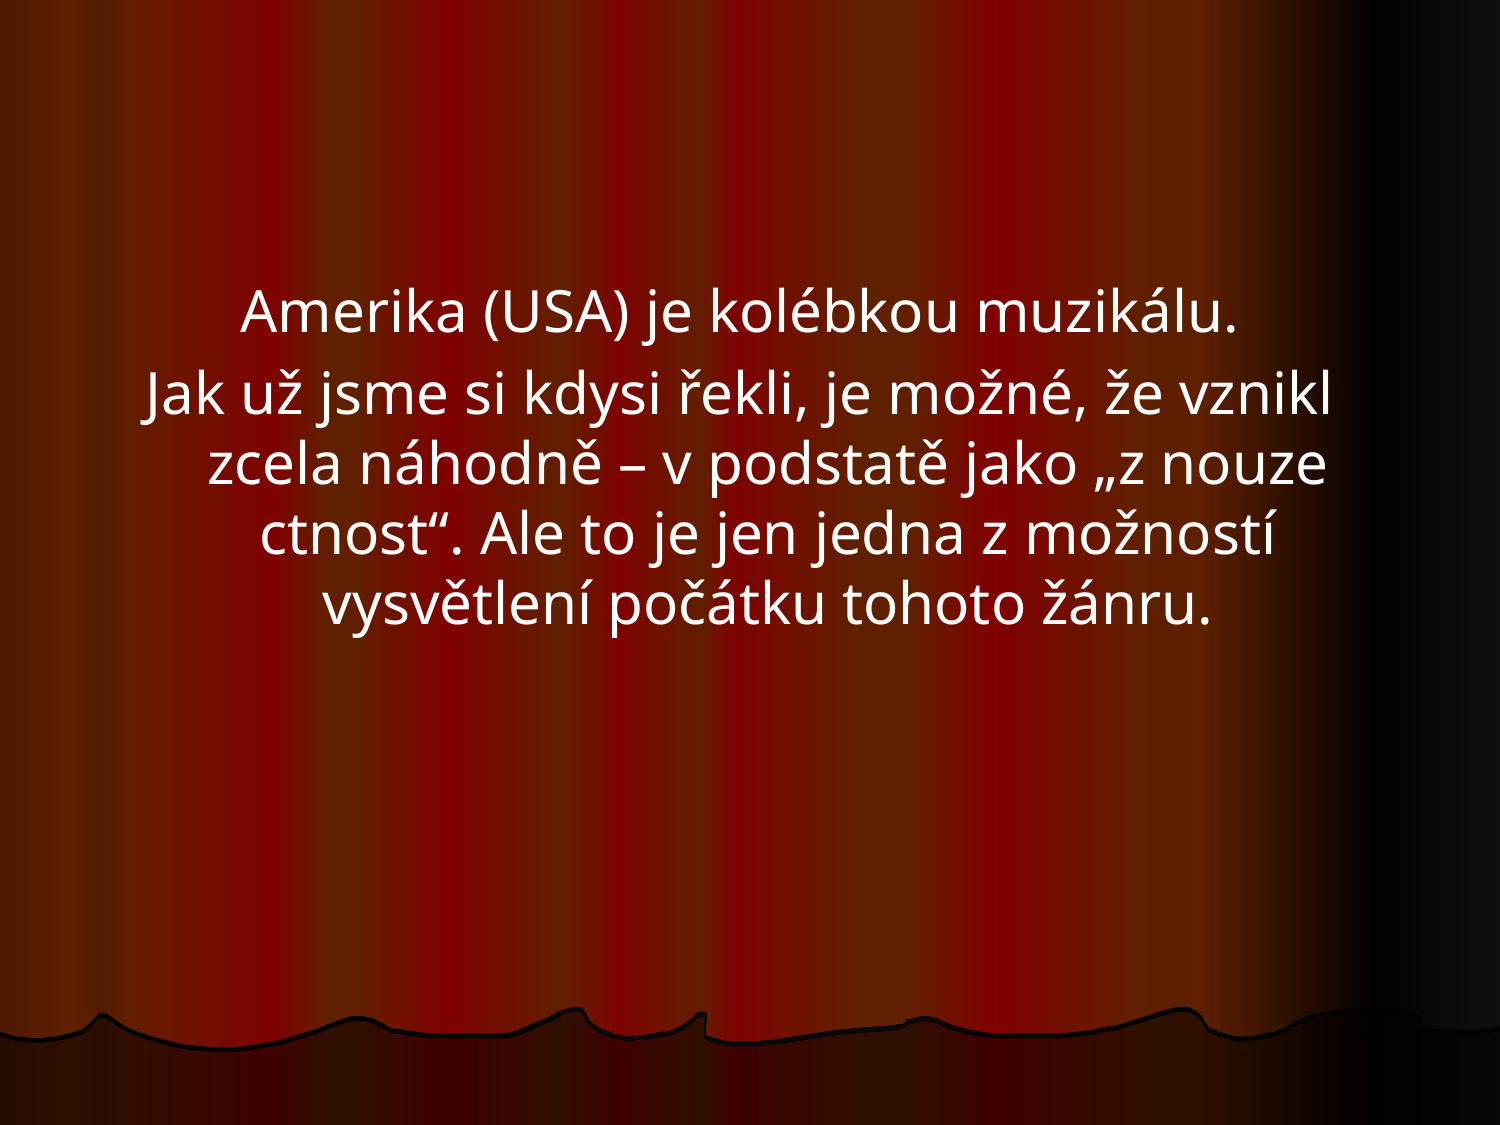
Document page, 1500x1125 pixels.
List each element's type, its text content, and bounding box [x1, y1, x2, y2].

list Amerika (USA) je kolébkou muzikálu. Jak už jsme si kdysi řekli, je možné, že vznikl zcela náhodně – v podstatě jako „z nouze ctnost“. Ale to je jen jedna z možností vysvětlení počátku tohoto žánru. [64, 267, 1415, 752]
